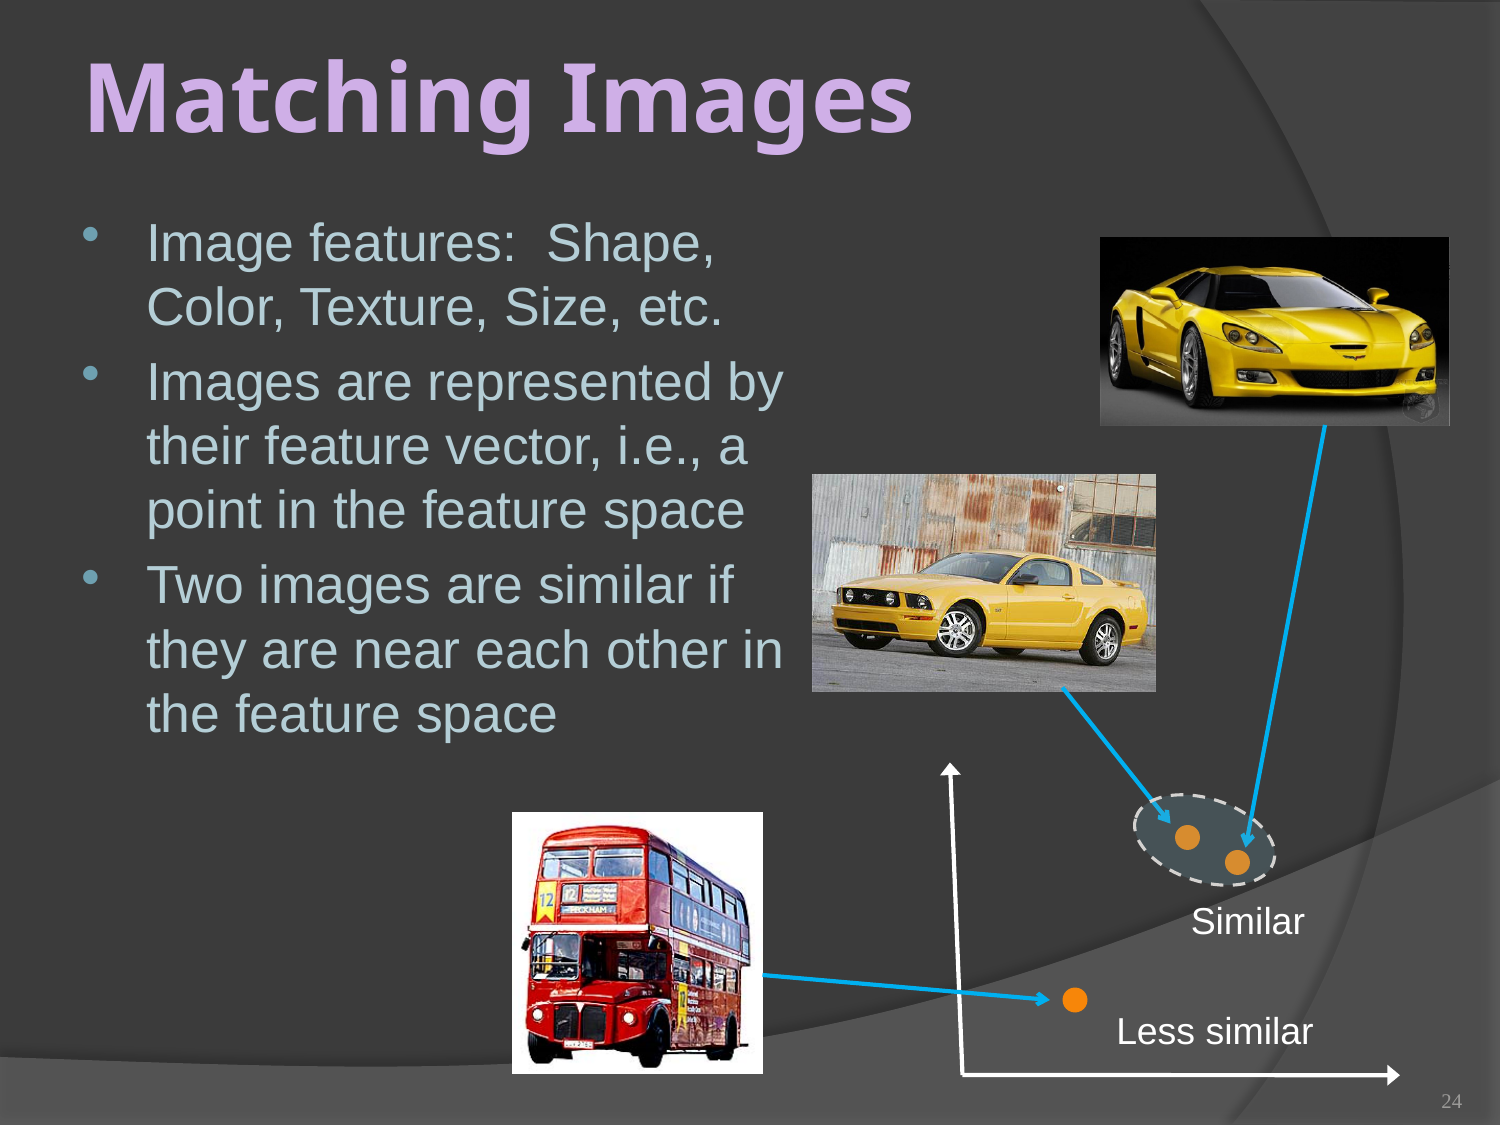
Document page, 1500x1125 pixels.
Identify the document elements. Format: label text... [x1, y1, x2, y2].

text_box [1048, 701, 1185, 810]
text_box Similar [1176, 889, 1321, 949]
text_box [1071, 593, 1157, 680]
title Matching Images [75, 0, 1300, 188]
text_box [1073, 596, 1497, 677]
picture [812, 474, 1157, 692]
slide_number 24 [1337, 1053, 1463, 1114]
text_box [799, 912, 1113, 926]
text_box [1133, 794, 1277, 887]
text_box Less similar [1101, 999, 1329, 1060]
list Image features: Shape, Color, Texture, Size, etc. Images are represented by their feature vector, i.e., a point in the feature space Two images are similar if they are near each other in the feature space [62, 200, 800, 800]
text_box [762, 974, 1051, 1001]
text_box [1060, 985, 1090, 1015]
picture [1099, 237, 1451, 426]
picture [512, 812, 763, 1075]
